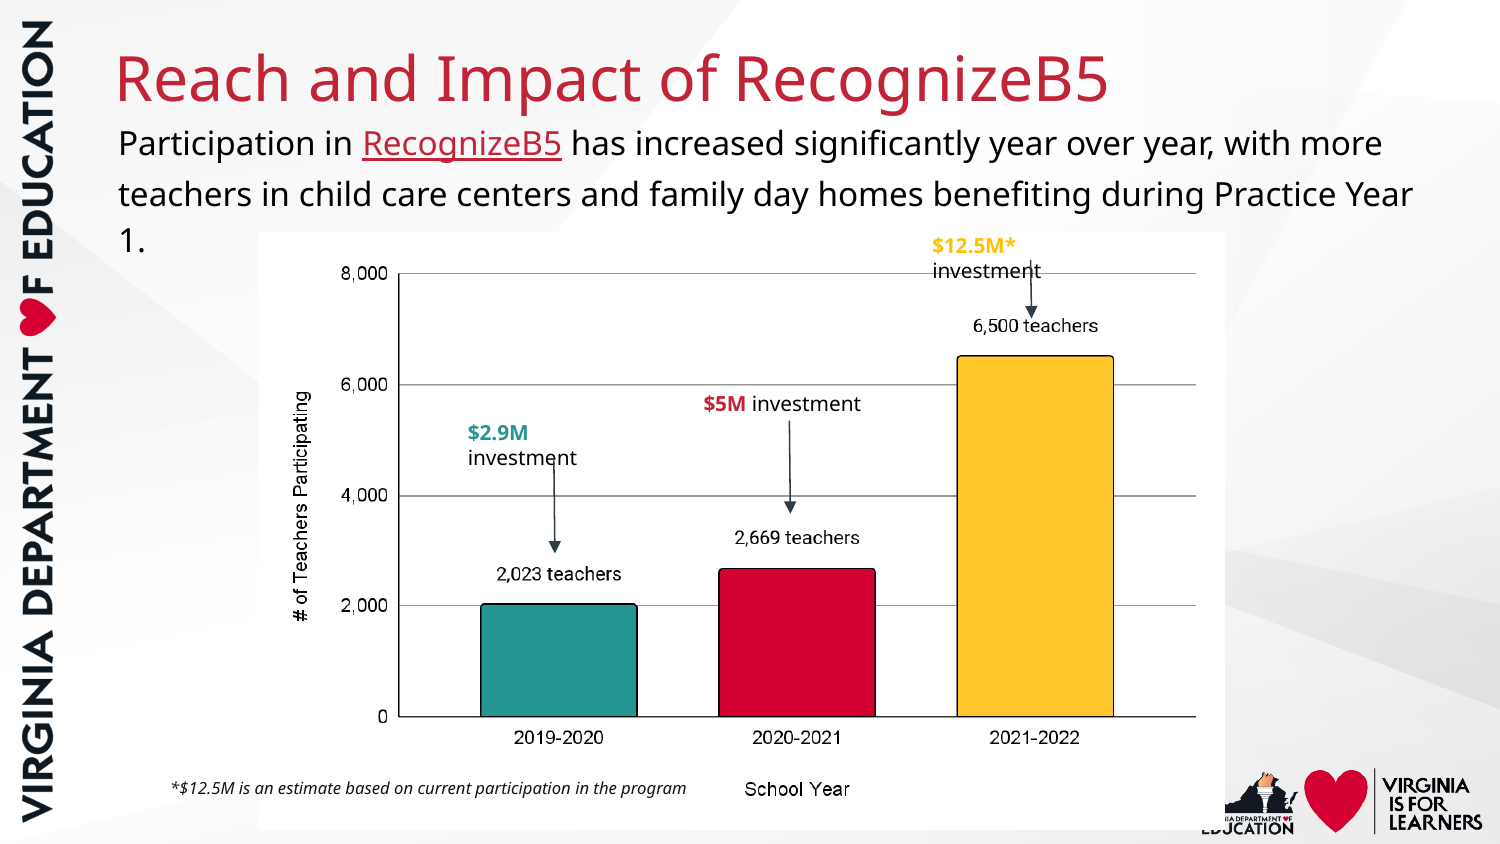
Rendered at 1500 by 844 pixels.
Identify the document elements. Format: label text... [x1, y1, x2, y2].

title Reach and Impact of RecognizeB5 [103, 0, 1397, 100]
list *$12.5M is an estimate based on current participation in the program [159, 771, 253, 830]
picture [0, 0, 1500, 844]
text_box Participation in RecognizeB5 has increased significantly year over year, with more teachers in child care centers and family day homes benefiting during Practice Year 1. [103, 100, 1453, 275]
